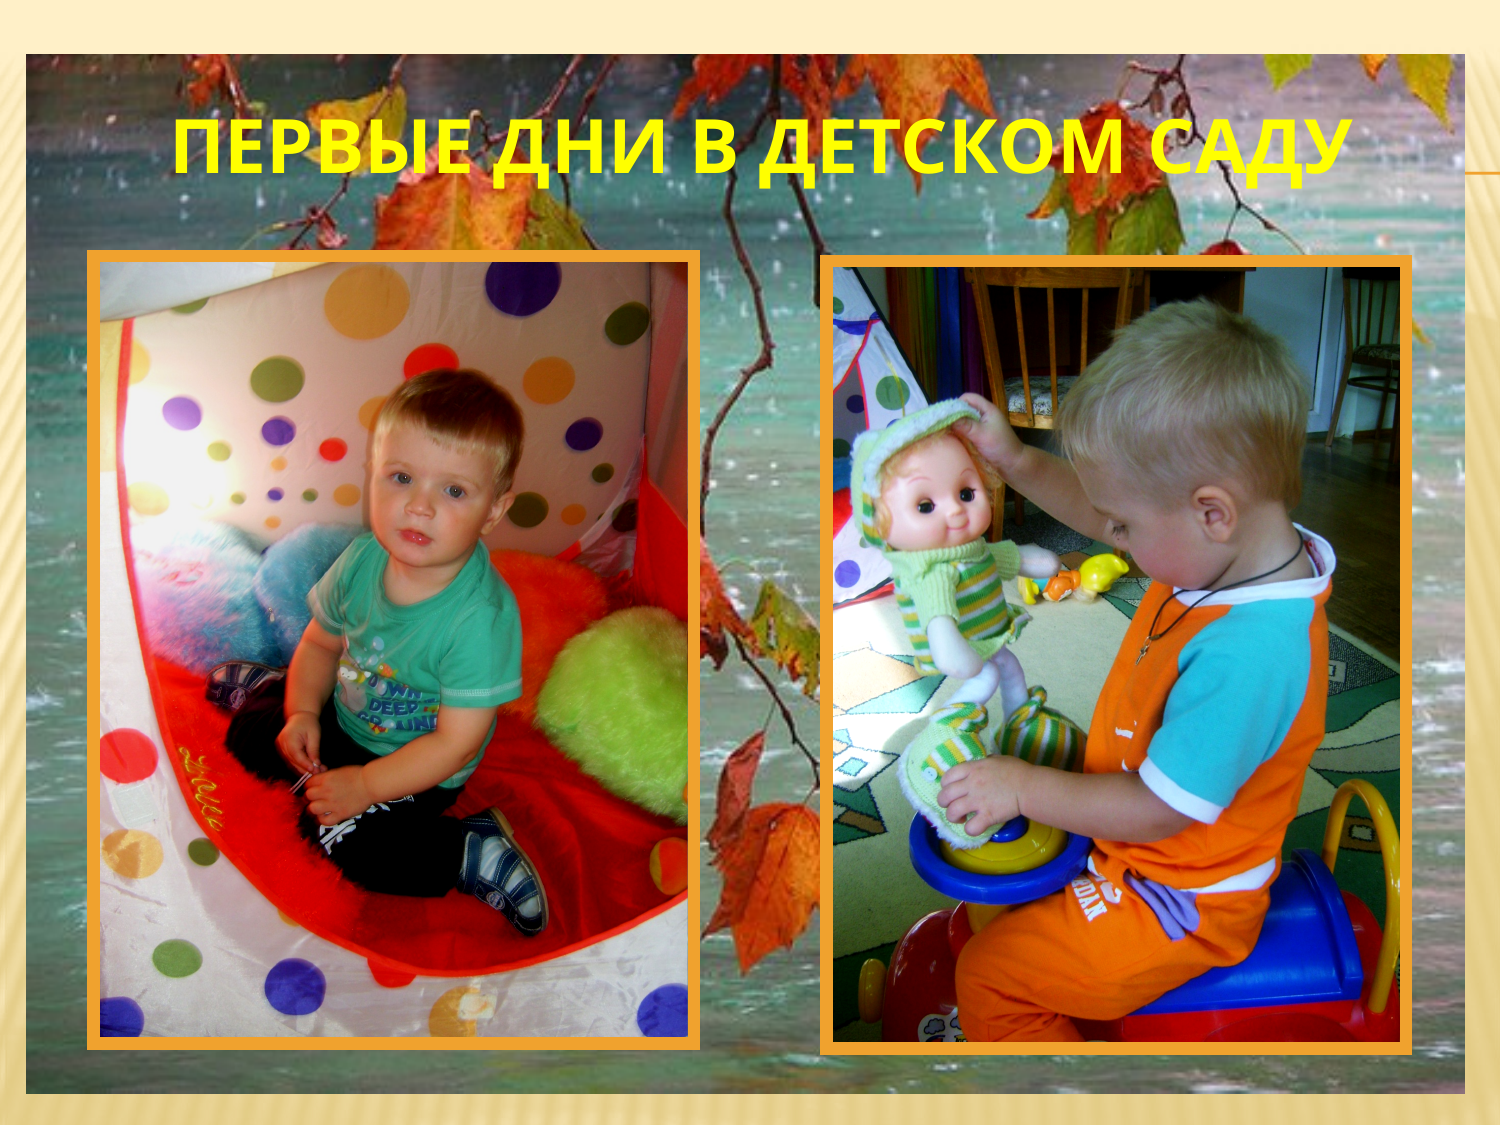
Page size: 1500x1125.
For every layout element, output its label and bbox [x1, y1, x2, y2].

list [99, 262, 689, 1038]
list [832, 266, 1401, 1043]
picture [26, 54, 1465, 1095]
